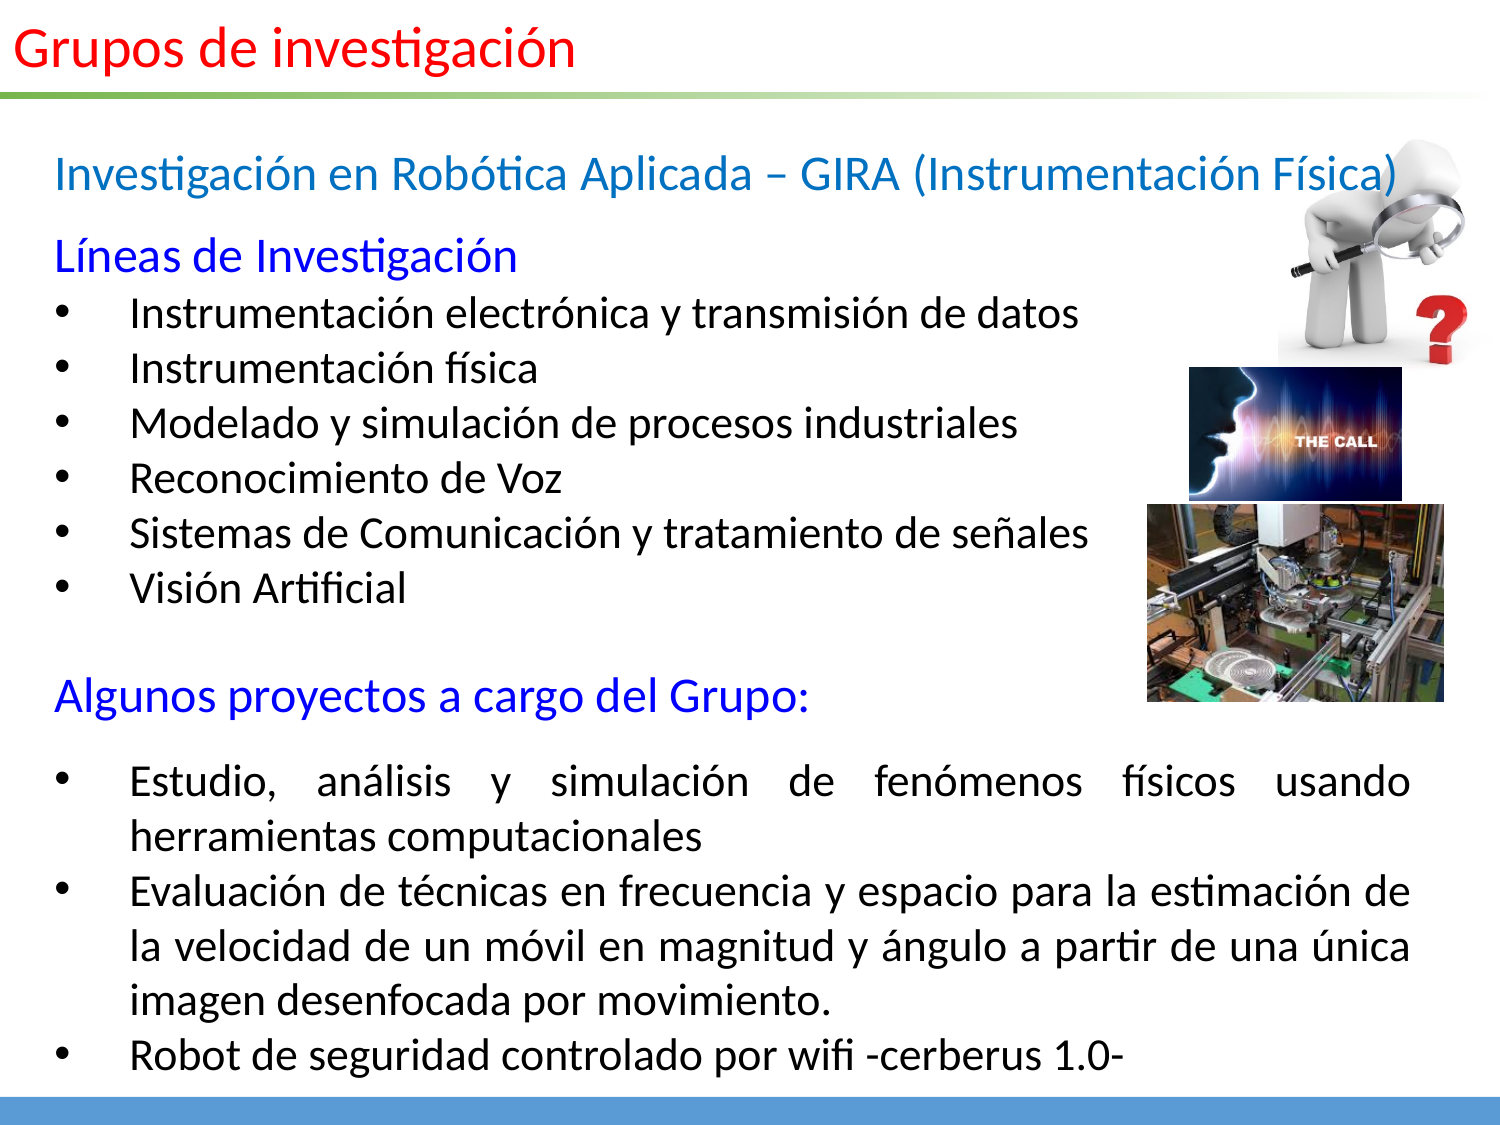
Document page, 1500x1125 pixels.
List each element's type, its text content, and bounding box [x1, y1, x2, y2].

title Grupos de investigación [0, 1, 1499, 92]
picture [1189, 105, 1500, 501]
text_box [0, 92, 1500, 100]
text_box Investigación en Robótica Aplicada – GIRA (Instrumentación Física) Líneas de Investigación Instrumentación electrónica y transmisión de datos Instrumentación física Modelado y simulación de procesos industriales Reconocimiento de Voz Sistemas de Comunicación y tratamiento de señales Visión Artificial Algunos proyectos a cargo del Grupo: Estudio, análisis y simulación de fenómenos físicos usando herramientas computacionales Evaluación de técnicas en frecuencia y espacio para la estimación de la velocidad de un móvil en magnitud y ángulo a partir de una única imagen desenfocada por movimiento. Robot de seguridad controlado por wifi -cerberus 1.0- [39, 132, 1428, 1088]
picture [1147, 504, 1444, 702]
text_box [0, 1096, 1500, 1125]
